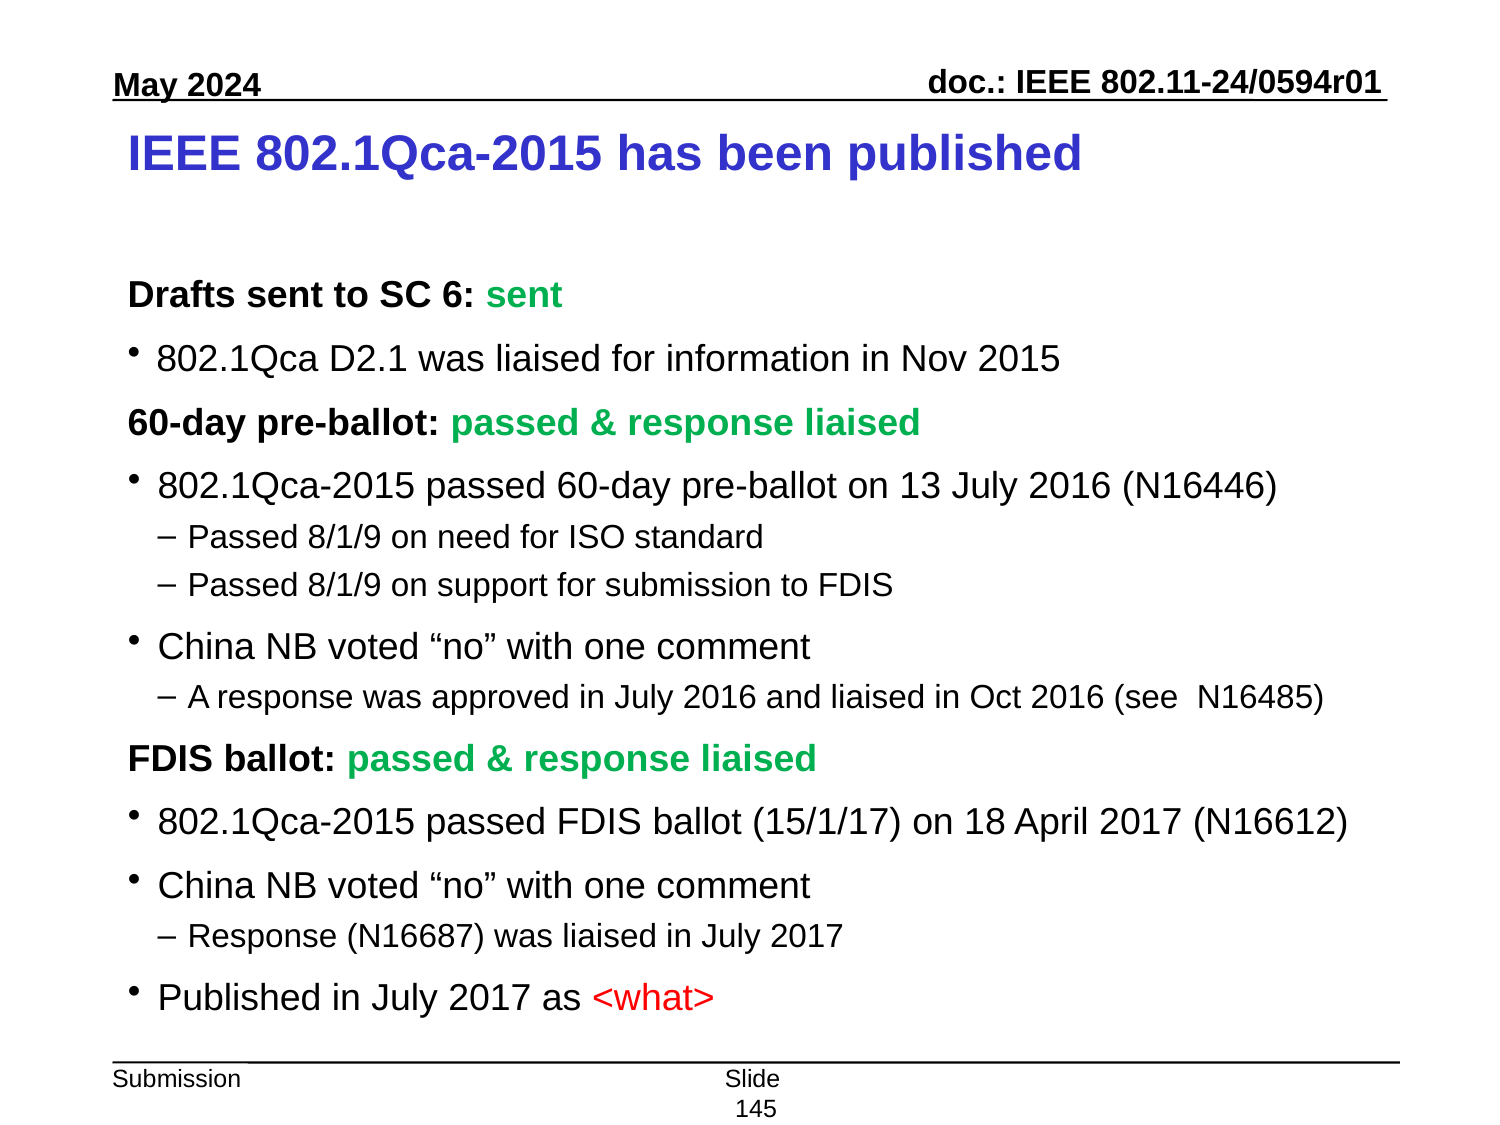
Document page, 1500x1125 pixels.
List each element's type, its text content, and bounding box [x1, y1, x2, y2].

list Drafts sent to SC 6: sent 802.1Qca D2.1 was liaised for information in Nov 2015 60-day pre-ballot: passed & response liaised 802.1Qca-2015 passed 60-day pre-ballot on 13 July 2016 (N16446) Passed 8/1/9 on need for ISO standard Passed 8/1/9 on support for submission to FDIS China NB voted “no” with one comment A response was approved in July 2016 and liaised in Oct 2016 (see N16485) FDIS ballot: passed & response liaised 802.1Qca-2015 passed FDIS ballot (15/1/17) on 18 April 2017 (N16612) China NB voted “no” with one comment Response (N16687) was liaised in July 2017 Published in July 2017 as <what> [112, 262, 1388, 938]
slide_number Slide 145 [709, 1061, 803, 1093]
title IEEE 802.1Qca-2015 has been published [112, 112, 1388, 262]
